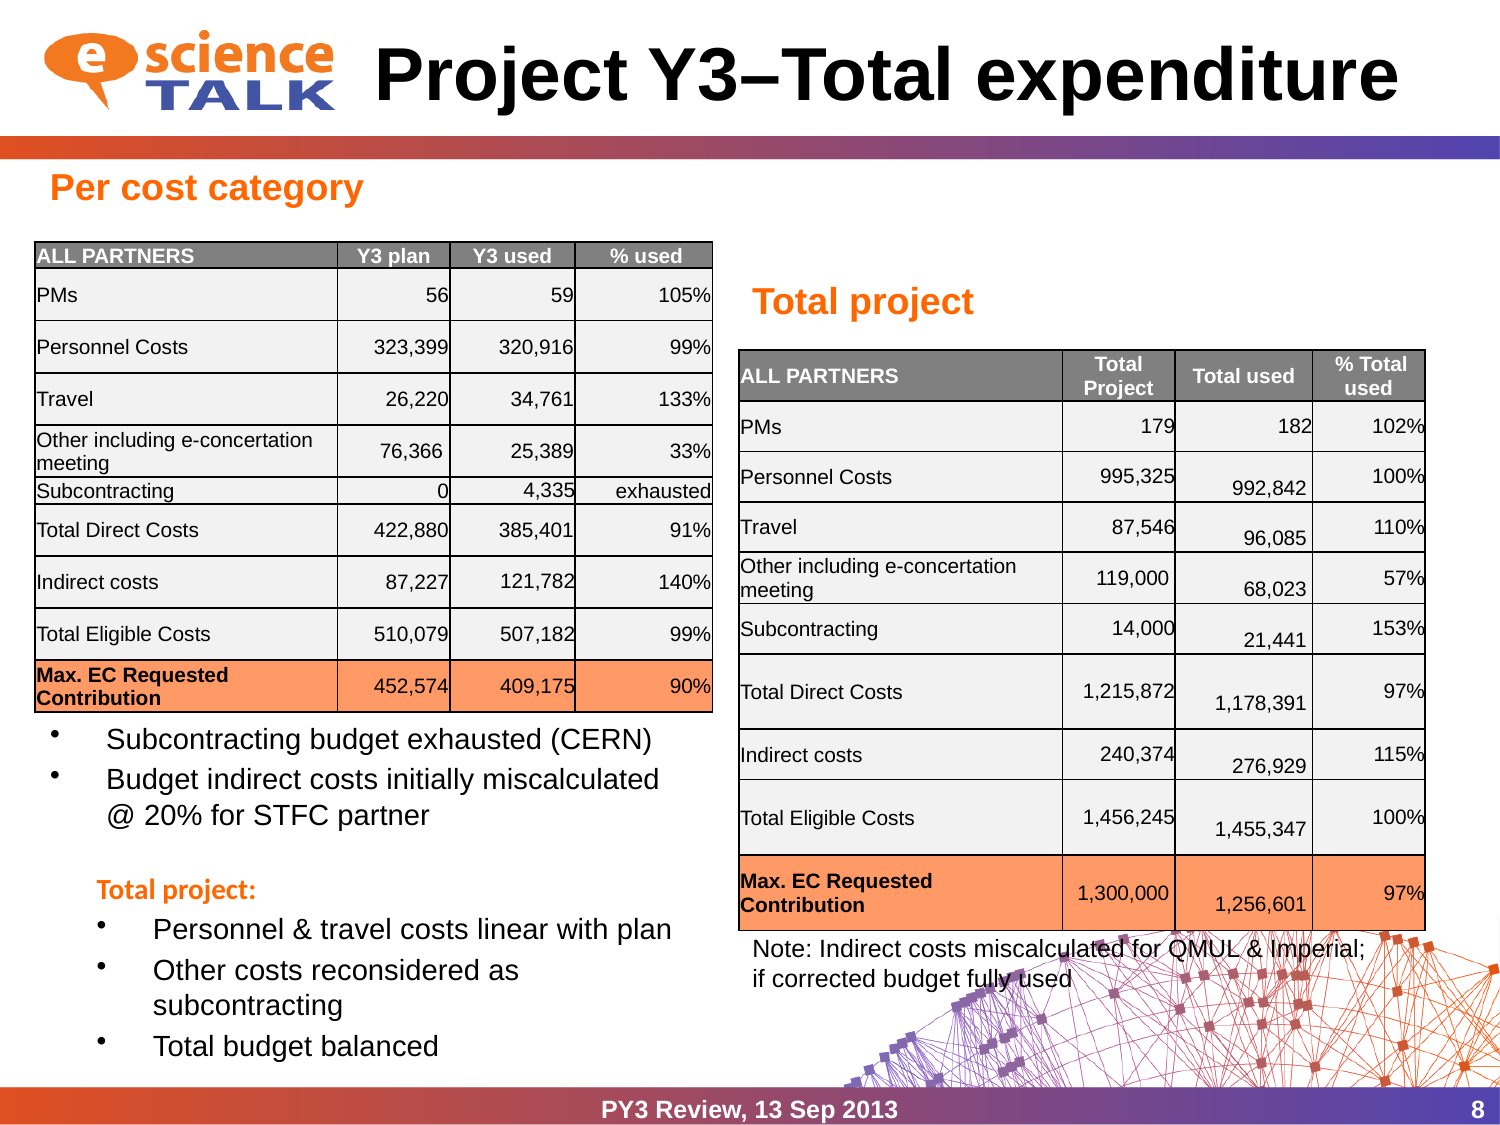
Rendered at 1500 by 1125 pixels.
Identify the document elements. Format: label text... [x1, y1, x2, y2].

text_box Total project: Personnel & travel costs linear with plan Other costs reconsidered as subcontracting Total budget balanced [81, 862, 732, 1041]
table_cell 96,085 [1176, 503, 1312, 551]
table_cell Travel [36, 374, 337, 424]
table_cell 153% [1313, 604, 1424, 653]
table_cell 68,023 [1176, 553, 1312, 603]
table_cell 33% [576, 426, 712, 476]
table_cell 320,916 [451, 321, 574, 372]
table_cell 110% [1313, 503, 1424, 551]
table_cell 1,456,245 [1063, 780, 1174, 854]
table_cell 100% [1313, 780, 1424, 854]
table_header ALL PARTNERS [36, 243, 337, 267]
table_cell Personnel Costs [36, 321, 337, 372]
table_cell Personnel Costs [740, 452, 1062, 501]
table_cell Other including e-concertation meeting [740, 553, 1062, 603]
table_cell 1,178,391 [1176, 655, 1312, 728]
table_cell 99% [576, 609, 712, 659]
text_box [37, 237, 1388, 363]
table_cell 510,079 [338, 609, 449, 659]
table_cell 1,256,601 [1176, 856, 1312, 924]
table_header Total Project [1063, 351, 1174, 400]
table_cell 276,929 [1176, 730, 1312, 779]
text_box Total project [737, 269, 1475, 330]
table_cell 90% [576, 661, 712, 711]
table_cell Indirect costs [36, 557, 337, 607]
slide_number 8 [1149, 1085, 1500, 1125]
table_cell Total Eligible Costs [740, 780, 1062, 854]
table_cell 97% [1313, 655, 1424, 728]
table_cell 140% [576, 557, 712, 607]
table_cell 1,215,872 [1063, 655, 1174, 728]
table_cell 422,880 [338, 505, 449, 555]
table_header % Total used [1313, 351, 1424, 400]
table_cell 14,000 [1063, 604, 1174, 653]
table_cell 87,227 [338, 557, 449, 607]
table_cell 57% [1313, 553, 1424, 603]
table_cell 409,175 [451, 661, 574, 711]
table_cell 25,389 [451, 426, 574, 476]
table_cell 0 [338, 478, 449, 503]
table_header ALL PARTNERS [740, 351, 1062, 400]
table_header Total used [1176, 351, 1312, 400]
title Project Y3–Total expenditure [212, 1, 1500, 139]
table_cell 21,441 [1176, 604, 1312, 653]
table_cell 323,399 [338, 321, 449, 372]
table_cell 97% [1313, 856, 1424, 930]
text_box Subcontracting budget exhausted (CERN) Budget indirect costs initially miscalculated @ 20% for STFC partner [34, 713, 710, 844]
table_cell PMs [36, 269, 337, 320]
table_cell 91% [576, 505, 712, 555]
table_cell 76,366 [338, 426, 449, 476]
table_cell 56 [338, 269, 449, 320]
table_cell 100% [1313, 452, 1424, 501]
table_cell 179 [1063, 402, 1174, 451]
table_cell 240,374 [1063, 730, 1174, 779]
table_cell Max. EC Requested Contribution [36, 661, 337, 711]
table_cell 1,300,000 [1063, 856, 1174, 924]
table_cell Indirect costs [740, 730, 1062, 779]
table_cell Total Direct Costs [36, 505, 337, 555]
table_cell Other including e-concertation meeting [36, 426, 337, 476]
table_cell 119,000 [1063, 553, 1174, 603]
table_cell Total Direct Costs [740, 655, 1062, 728]
picture [0, 0, 1500, 1125]
table_cell 34,761 [451, 374, 574, 424]
table_cell 1,455,347 [1176, 780, 1312, 854]
table_cell 87,546 [1063, 503, 1174, 551]
table_cell 105% [576, 269, 712, 320]
text_box Per cost category [34, 155, 1148, 216]
table_header Y3 plan [338, 243, 449, 267]
table_cell 507,182 [451, 609, 574, 659]
table_cell 995,325 [1063, 452, 1174, 501]
table_cell 133% [576, 374, 712, 424]
table_cell 992,842 [1176, 452, 1312, 501]
text_box Note: Indirect costs miscalculated for QMUL & Imperial; if corrected budget fully used [737, 924, 1388, 1066]
table_cell 452,574 [338, 661, 449, 711]
footer PY3 Review, 13 Sep 2013 [512, 1085, 988, 1125]
table_cell Total Eligible Costs [36, 609, 337, 659]
table_cell 99% [576, 321, 712, 372]
table_cell 59 [451, 269, 574, 320]
table_cell 121,782 [451, 557, 574, 607]
table_header % used [576, 243, 712, 267]
table_cell 385,401 [451, 505, 574, 555]
table_cell 102% [1313, 402, 1424, 451]
table_cell Travel [740, 503, 1062, 551]
table_cell PMs [740, 402, 1062, 451]
table_cell Subcontracting [740, 604, 1062, 653]
table_cell 4,335 [451, 478, 574, 503]
table_cell 26,220 [338, 374, 449, 424]
table_header Y3 used [451, 243, 574, 267]
table_cell Max. EC Requested Contribution [740, 856, 1062, 924]
table_cell 182 [1176, 402, 1312, 451]
table_cell exhausted [576, 478, 712, 503]
table_cell 115% [1313, 730, 1424, 779]
table_cell Subcontracting [36, 478, 337, 503]
